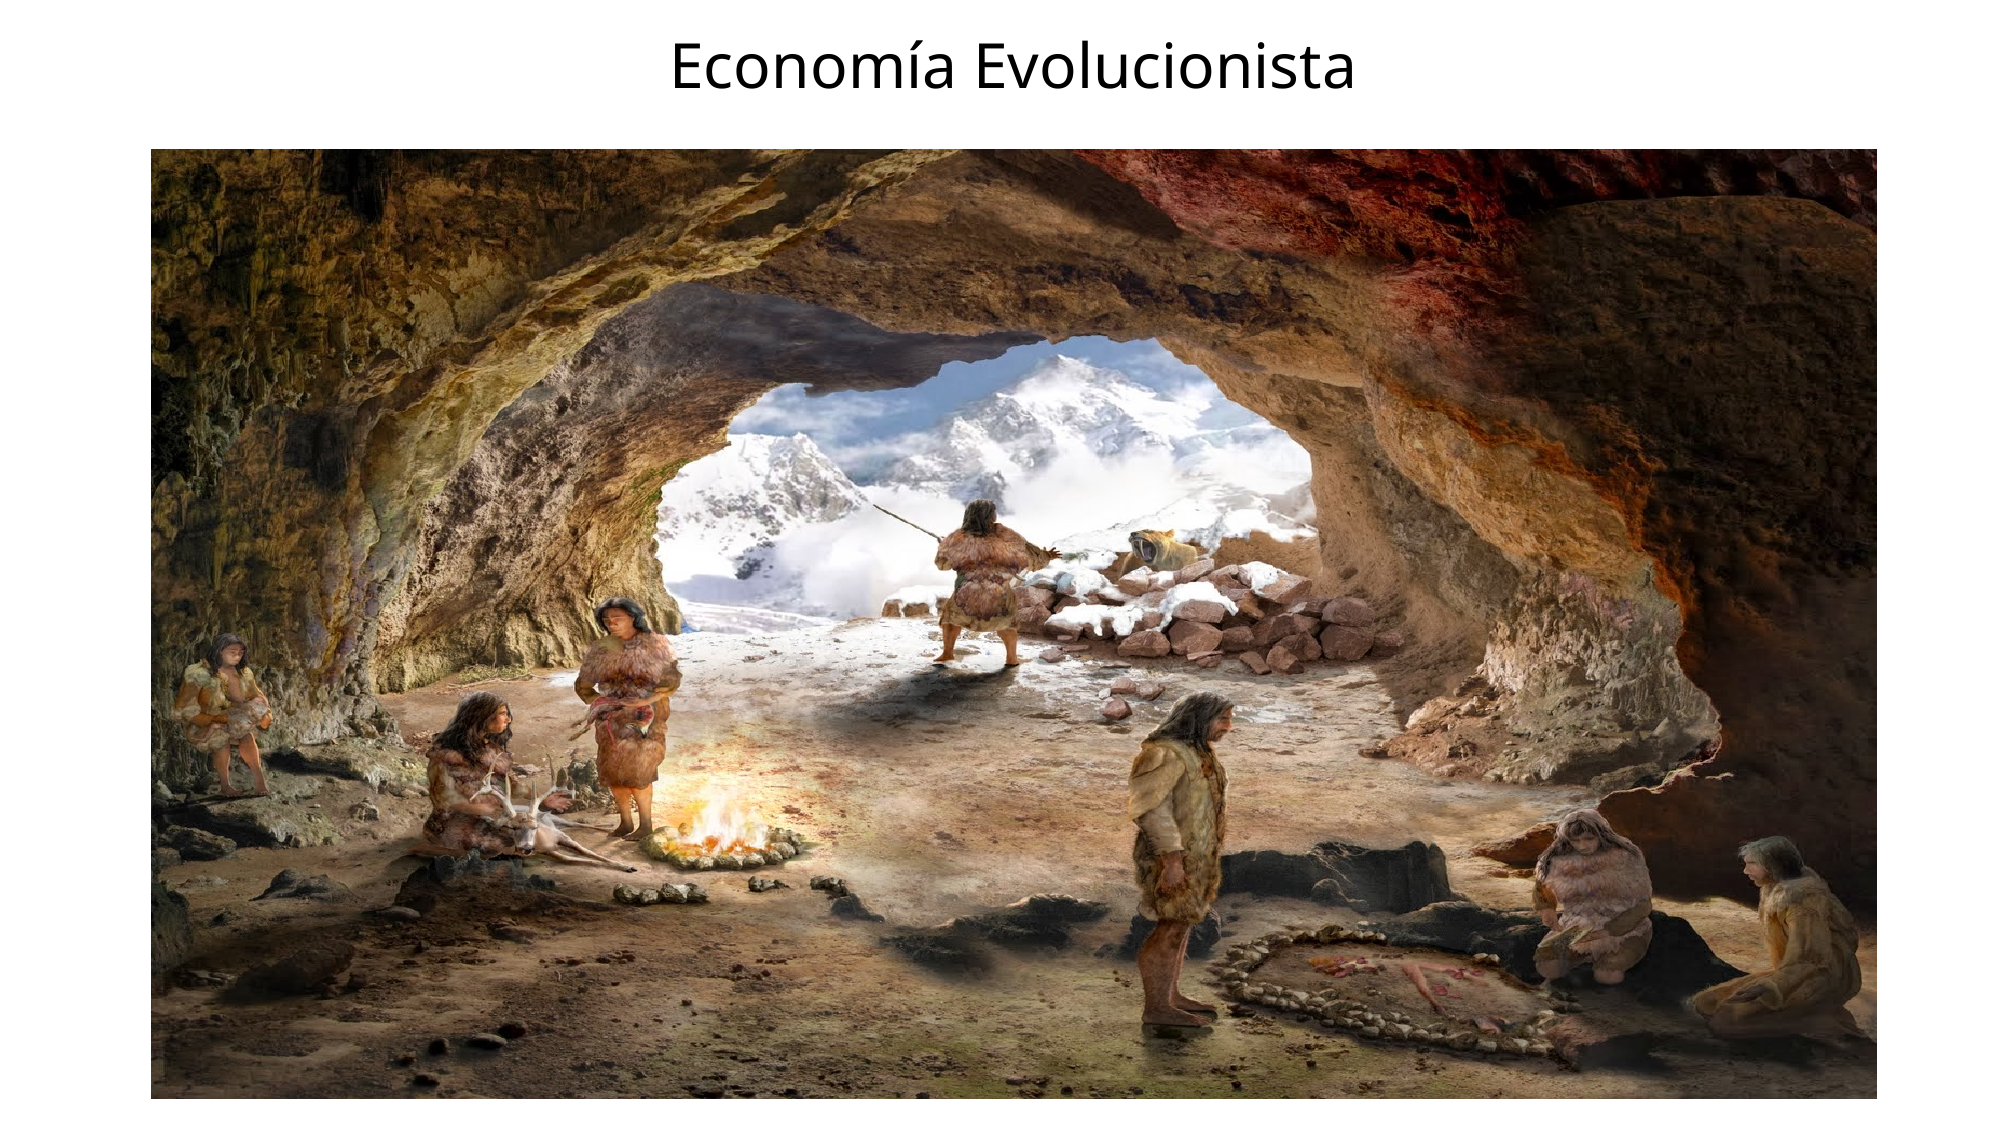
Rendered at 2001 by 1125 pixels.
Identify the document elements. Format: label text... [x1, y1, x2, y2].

title Economía Evolucionista [151, 26, 1877, 111]
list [150, 149, 1876, 1099]
